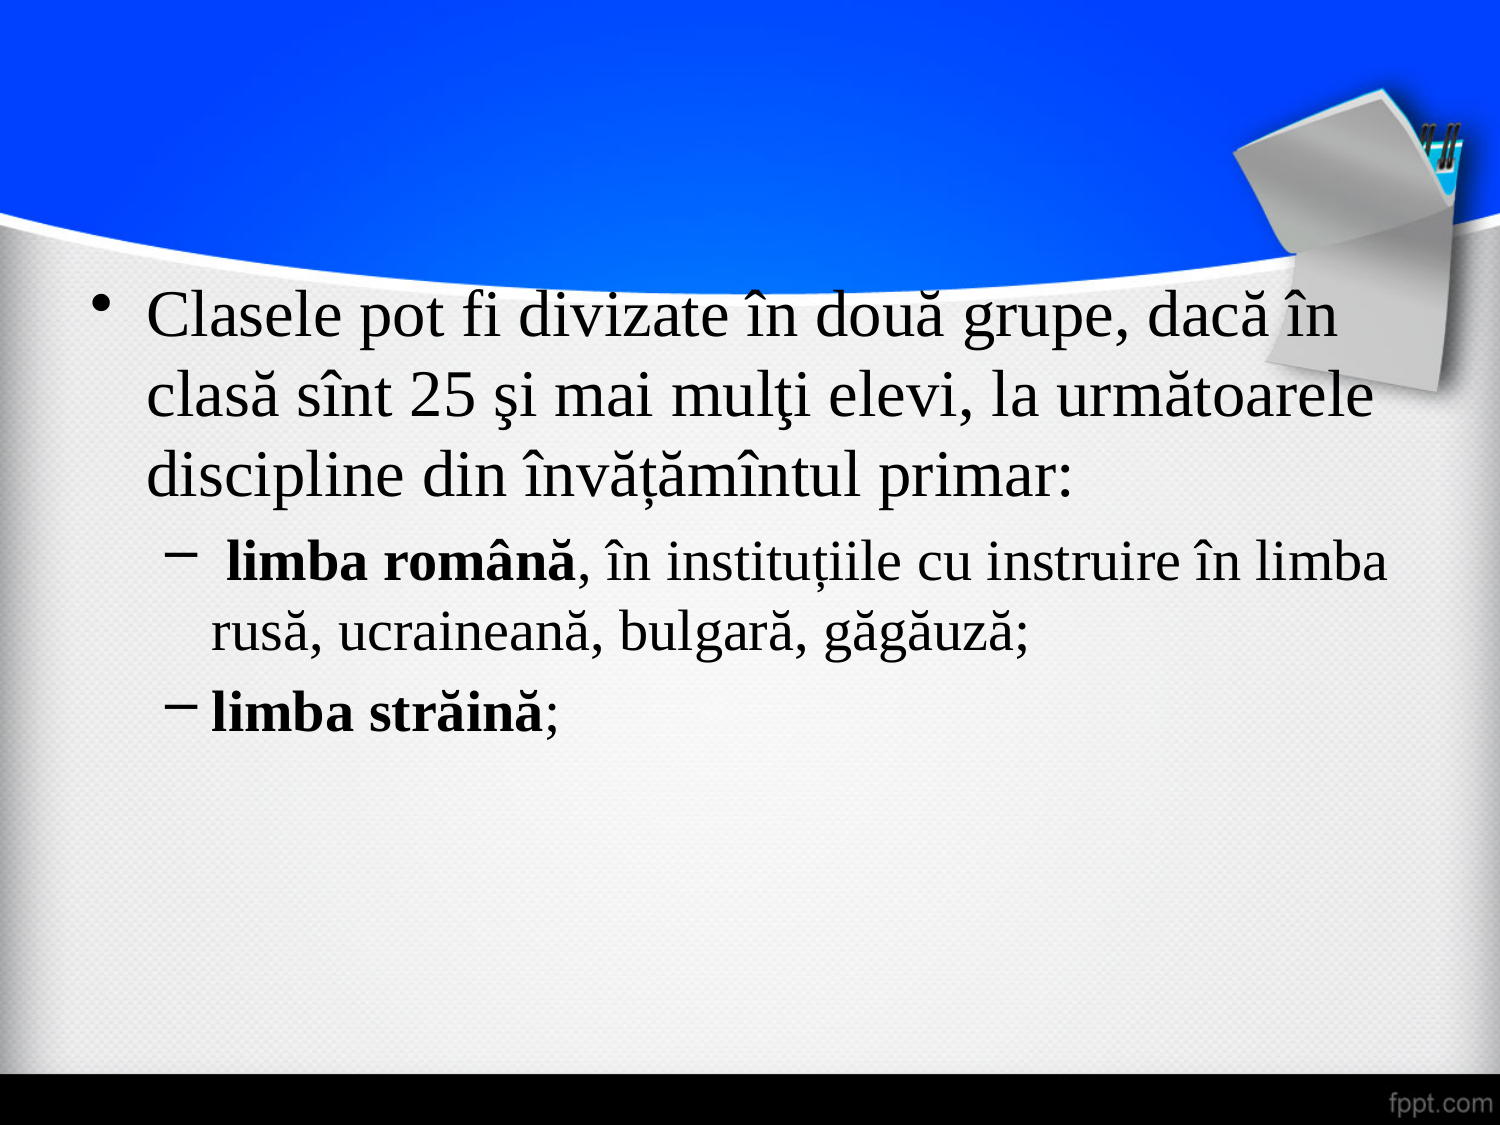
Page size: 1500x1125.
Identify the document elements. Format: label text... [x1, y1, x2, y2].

picture [0, 0, 1500, 1125]
list Clasele pot fi divizate în două grupe, dacă în clasă sînt 25 şi mai mulţi elevi, la următoarele discipline din învățămîntul primar: limba română, în instituțiile cu instruire în limba rusă, ucraineană, bulgară, găgăuză; limba străină; [74, 262, 1426, 1006]
